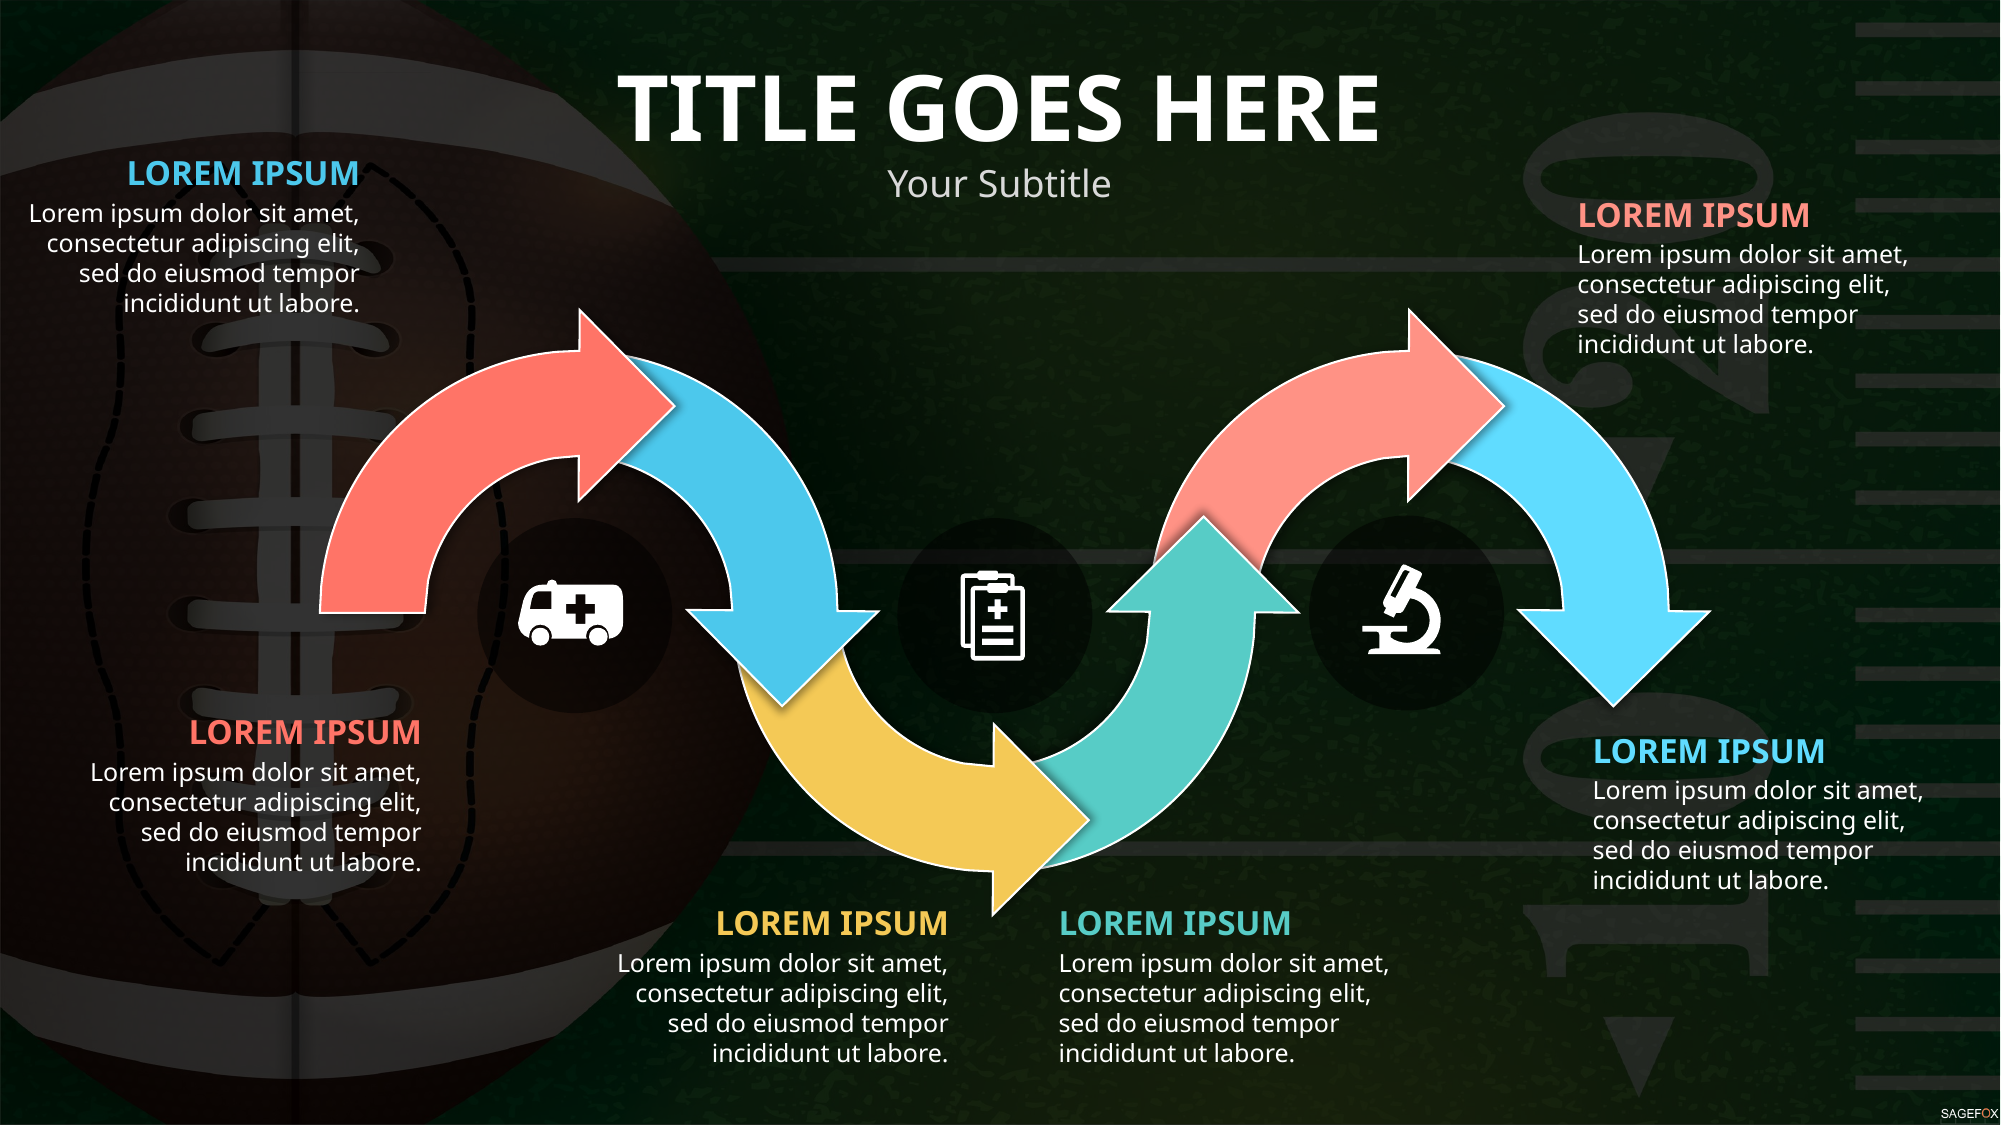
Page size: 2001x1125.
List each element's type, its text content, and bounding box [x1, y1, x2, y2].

text_box [1307, 514, 1506, 712]
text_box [960, 570, 1025, 661]
text_box LOREM IPSUM Lorem ipsum dolor sit amet, consectetur adipiscing elit, sed do eiusmod tempor incididunt ut labore. [1582, 724, 1944, 900]
text_box [318, 307, 677, 614]
text_box [1460, 358, 1712, 708]
text_box [1043, 515, 1301, 866]
text_box LOREM IPSUM Lorem ipsum dolor sit amet, consectetur adipiscing elit, sed do eiusmod tempor incididunt ut labore. [1567, 189, 1929, 364]
text_box LOREM IPSUM Lorem ipsum dolor sit amet, consectetur adipiscing elit, sed do eiusmod tempor incididunt ut labore. [70, 706, 433, 881]
text_box [1156, 307, 1506, 562]
text_box [476, 517, 674, 715]
text_box [741, 658, 1091, 918]
text_box [896, 517, 1094, 715]
text_box [1362, 564, 1441, 655]
text_box TITLE GOES HERE Your Subtitle [548, 42, 1452, 212]
text_box [630, 358, 881, 708]
picture [0, 0, 2001, 1125]
text_box LOREM IPSUM Lorem ipsum dolor sit amet, consectetur adipiscing elit, sed do eiusmod tempor incididunt ut labore. [9, 147, 371, 323]
text_box LOREM IPSUM Lorem ipsum dolor sit amet, consectetur adipiscing elit, sed do eiusmod tempor incididunt ut labore. [598, 897, 960, 1073]
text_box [517, 579, 624, 646]
text_box LOREM IPSUM Lorem ipsum dolor sit amet, consectetur adipiscing elit, sed do eiusmod tempor incididunt ut labore. [1048, 897, 1410, 1073]
